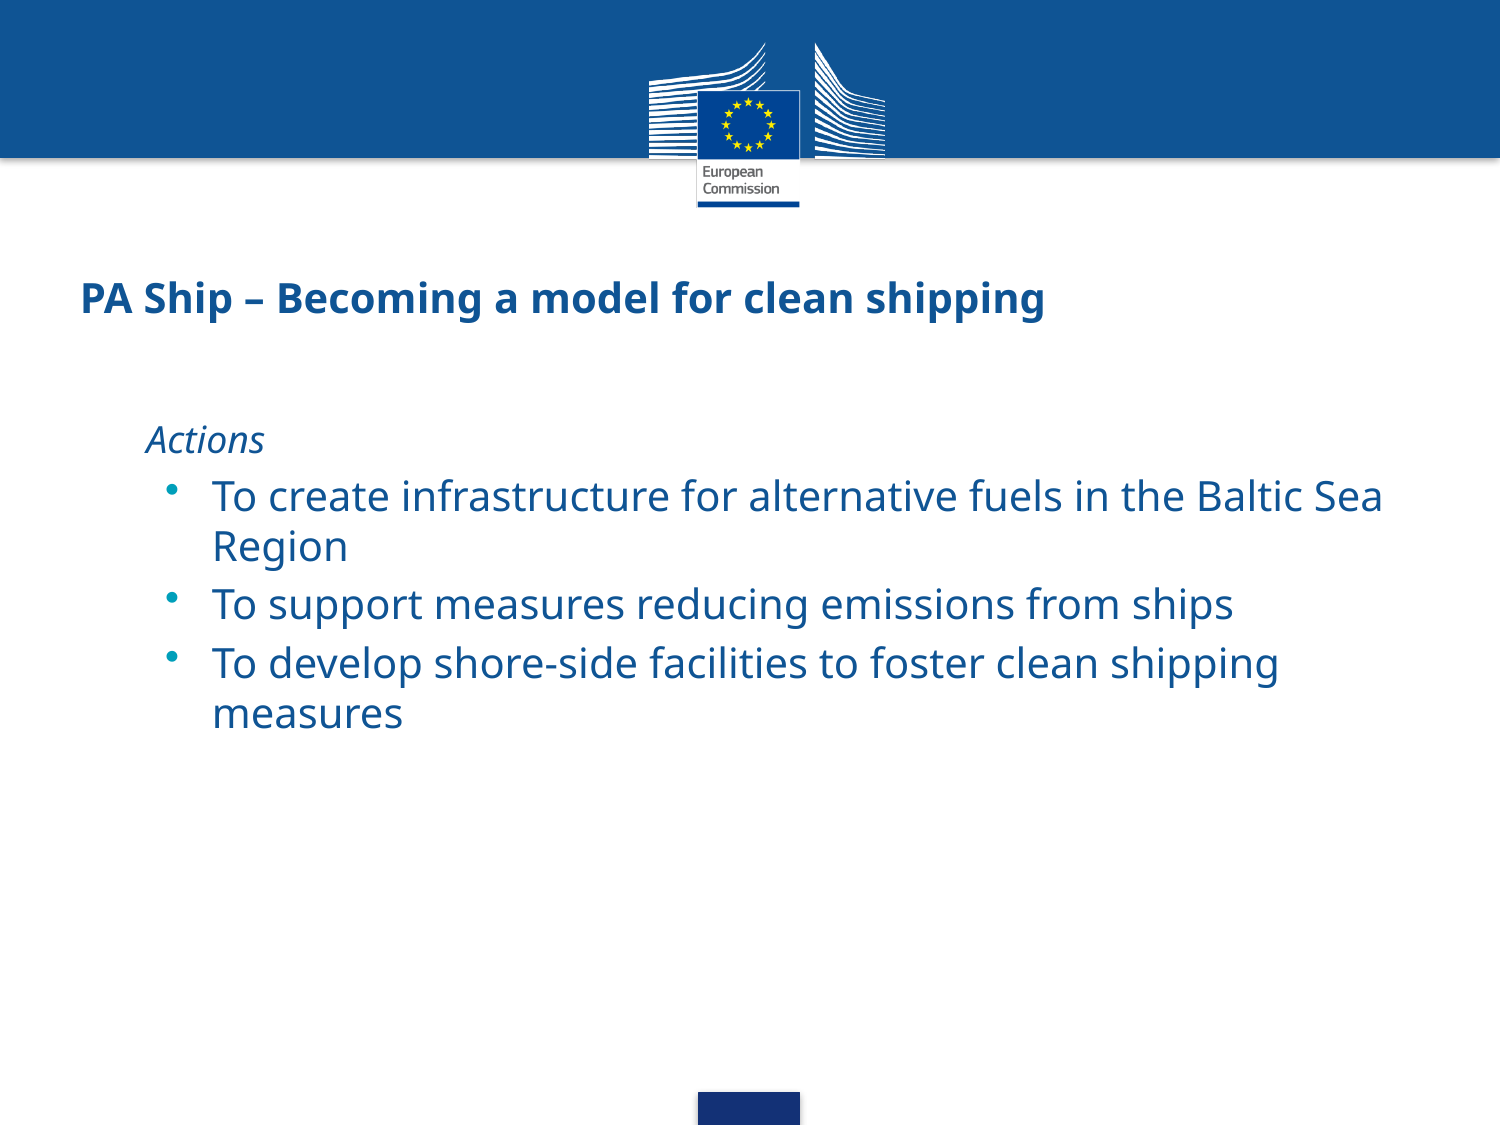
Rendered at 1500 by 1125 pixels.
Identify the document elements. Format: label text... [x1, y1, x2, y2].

picture [649, 42, 885, 208]
title PA Ship – Becoming a model for clean shipping [64, 219, 1415, 374]
list Actions To create infrastructure for alternative fuels in the Baltic Sea Region To support measures reducing emissions from ships To develop shore-side facilities to foster clean shipping measures [75, 408, 1425, 988]
